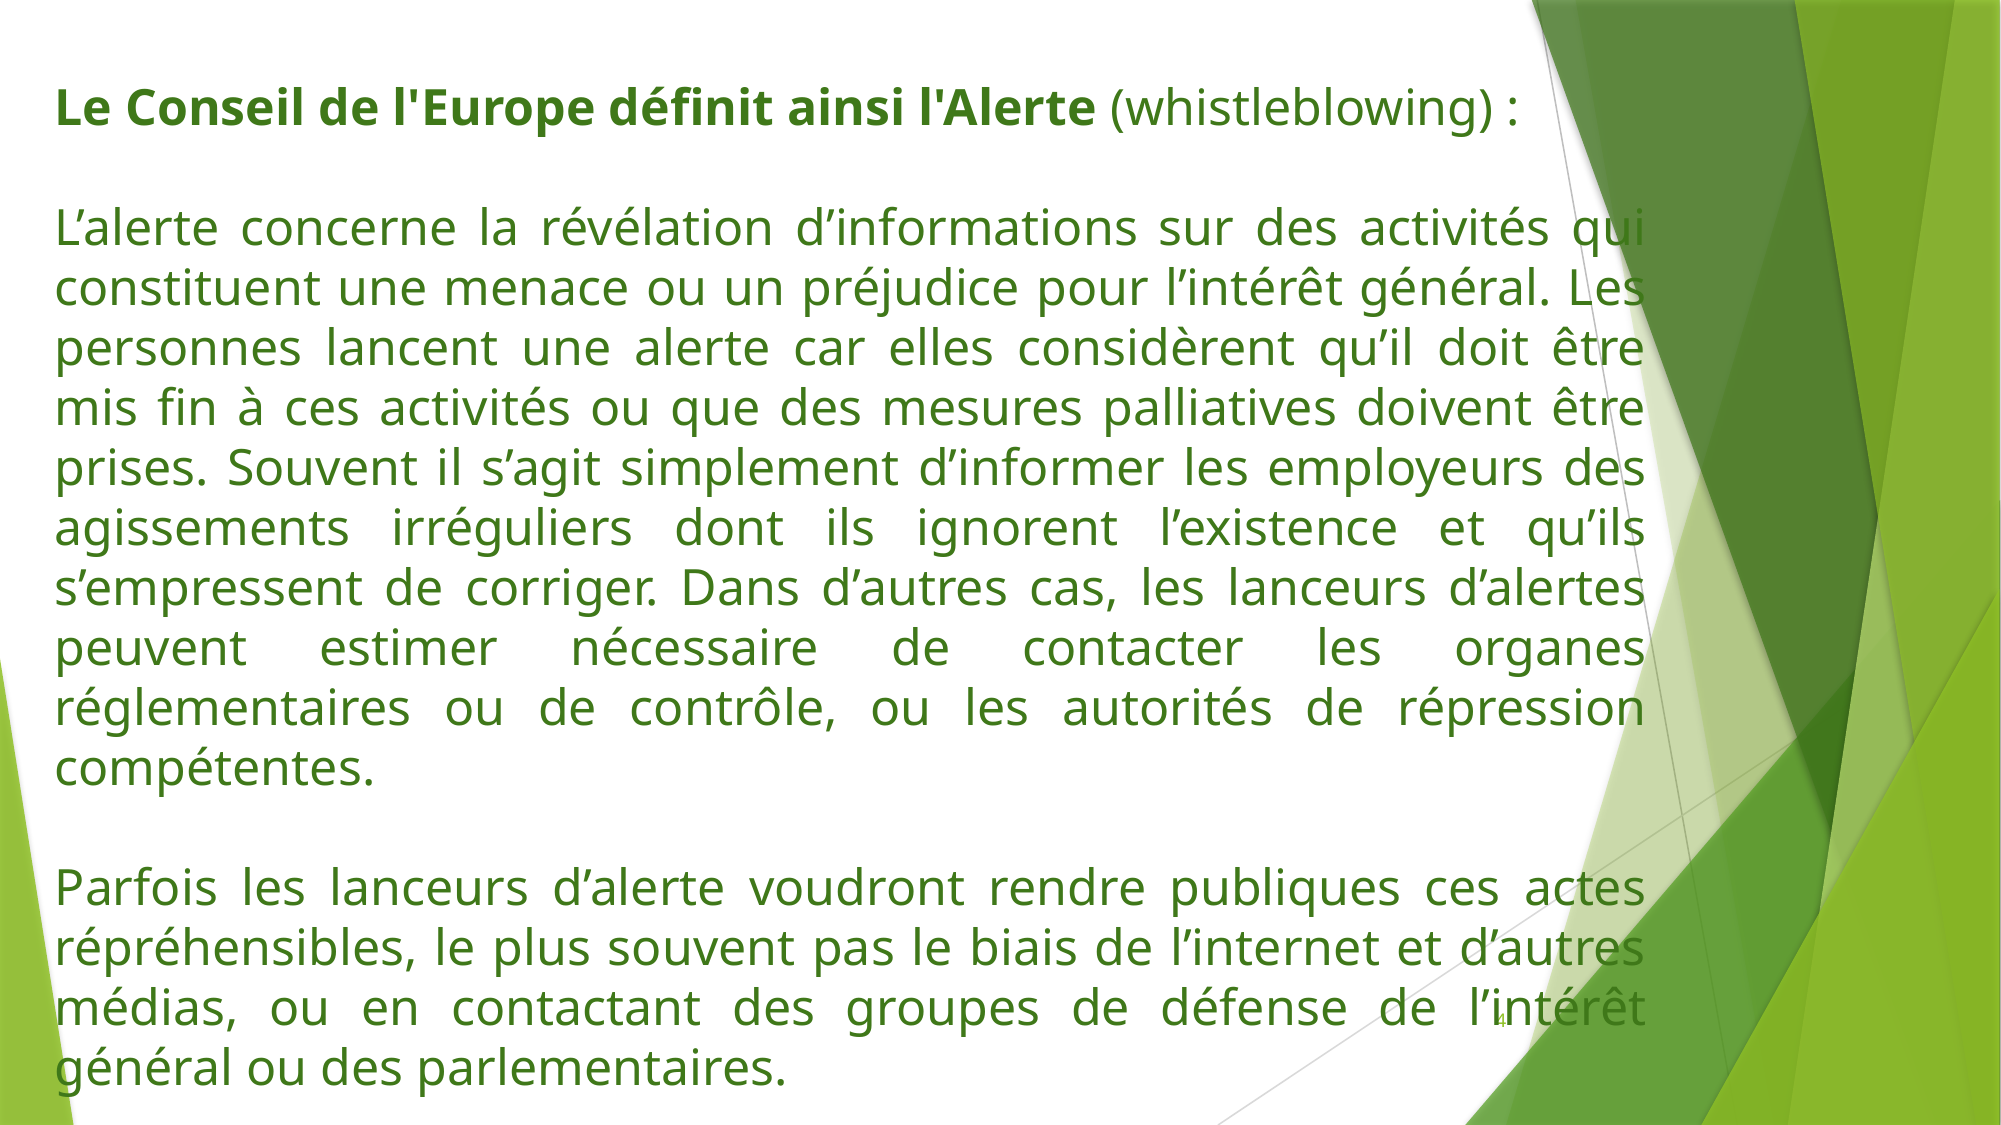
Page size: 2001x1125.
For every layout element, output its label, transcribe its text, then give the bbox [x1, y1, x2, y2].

text_box Le Conseil de l'Europe définit ainsi l'Alerte (whistleblowing) : L’alerte concerne la révélation d’informations sur des activités qui constituent une menace ou un préjudice pour l’intérêt général. Les personnes lancent une alerte car elles considèrent qu’il doit être mis fin à ces activités ou que des mesures palliatives doivent être prises. Souvent il s’agit simplement d’informer les employeurs des agissements irréguliers dont ils ignorent l’existence et qu’ils s’empressent de corriger. Dans d’autres cas, les lanceurs d’alertes peuvent estimer nécessaire de contacter les organes réglementaires ou de contrôle, ou les autorités de répression compétentes. Parfois les lanceurs d’alerte voudront rendre publiques ces actes répréhensibles, le plus souvent pas le biais de l’internet et d’autres médias, ou en contactant des groupes de défense de l’intérêt général ou des parlementaires. [40, 67, 1663, 1103]
